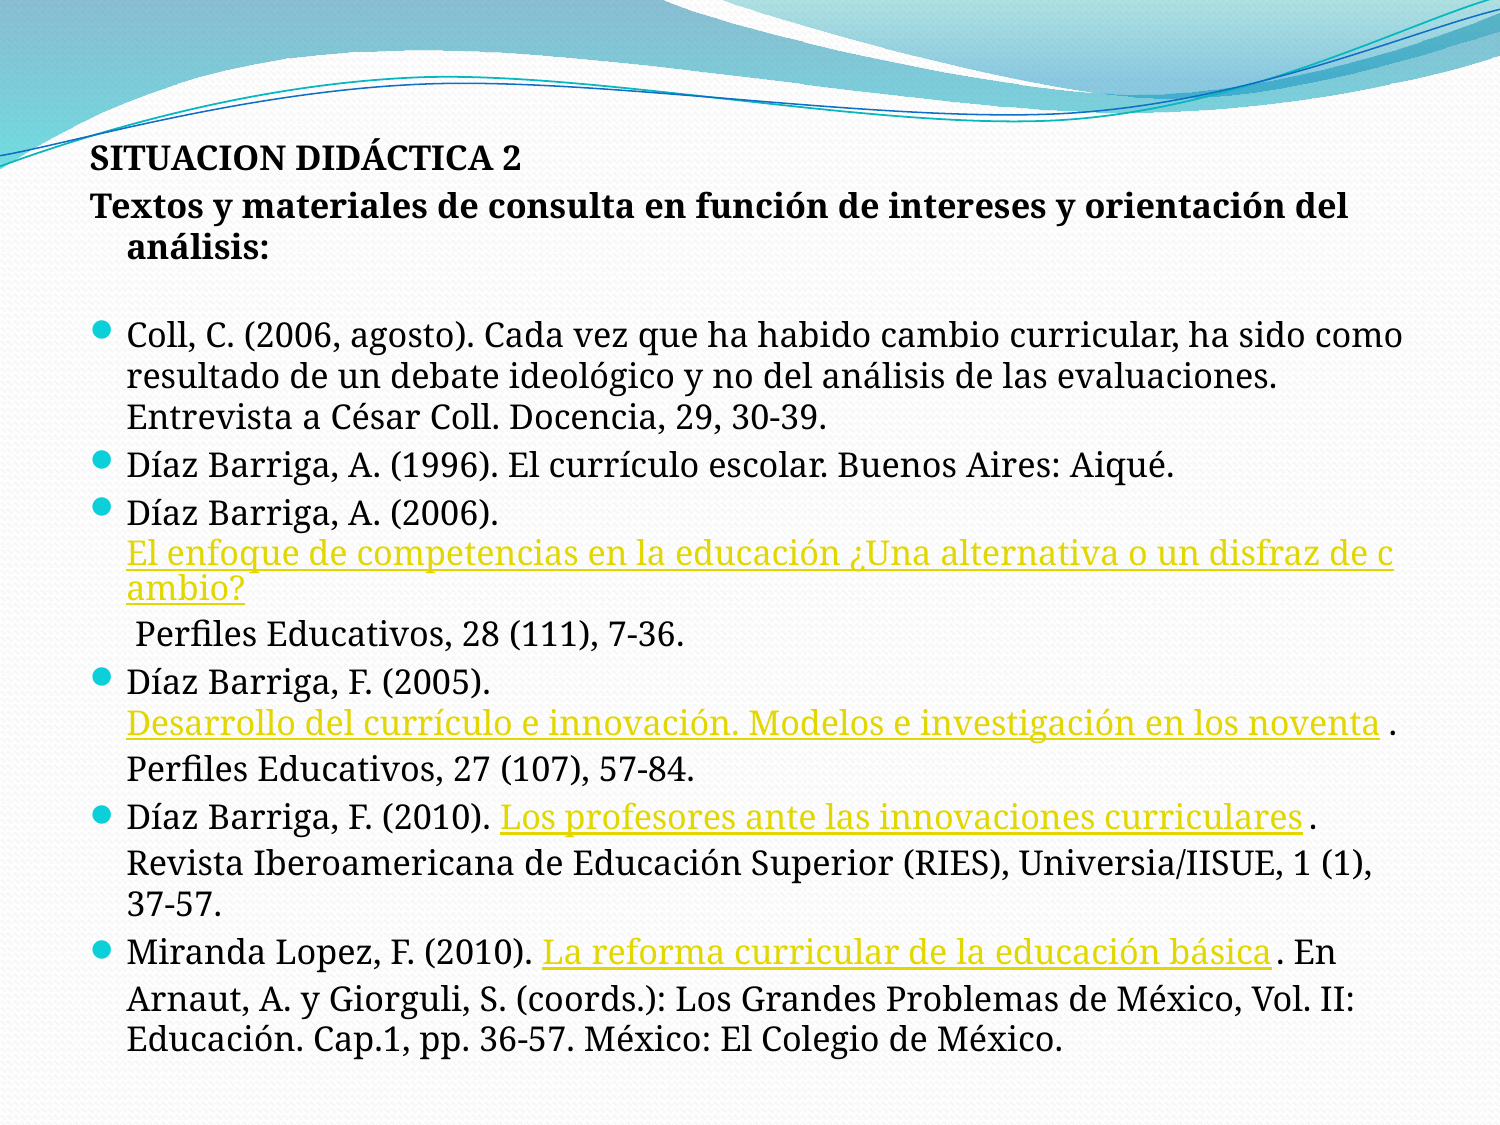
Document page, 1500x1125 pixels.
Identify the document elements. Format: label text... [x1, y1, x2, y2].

list SITUACION DIDÁCTICA 2 Textos y materiales de consulta en función de intereses y orientación del análisis: Coll, C. (2006, agosto). Cada vez que ha habido cambio curricular, ha sido como resultado de un debate ideológico y no del análisis de las evaluaciones. Entrevista a César Coll. Docencia, 29, 30-39. Díaz Barriga, A. (1996). El currículo escolar. Buenos Aires: Aiqué. Díaz Barriga, A. (2006). El enfoque de competencias en la educación ¿Una alternativa o un disfraz de cambio? Perfiles Educativos, 28 (111), 7-36. Díaz Barriga, F. (2005). Desarrollo del currículo e innovación. Modelos e investigación en los noventa. Perfiles Educativos, 27 (107), 57-84. Díaz Barriga, F. (2010). Los profesores ante las innovaciones curriculares. Revista Iberoamericana de Educación Superior (RIES), Universia/IISUE, 1 (1), 37-57. Miranda Lopez, F. (2010). La reforma curricular de la educación básica. En Arnaut, A. y Giorguli, S. (coords.): Los Grandes Problemas de México, Vol. II: Educación. Cap.1, pp. 36-57. México: El Colegio de México. [75, 128, 1425, 1038]
